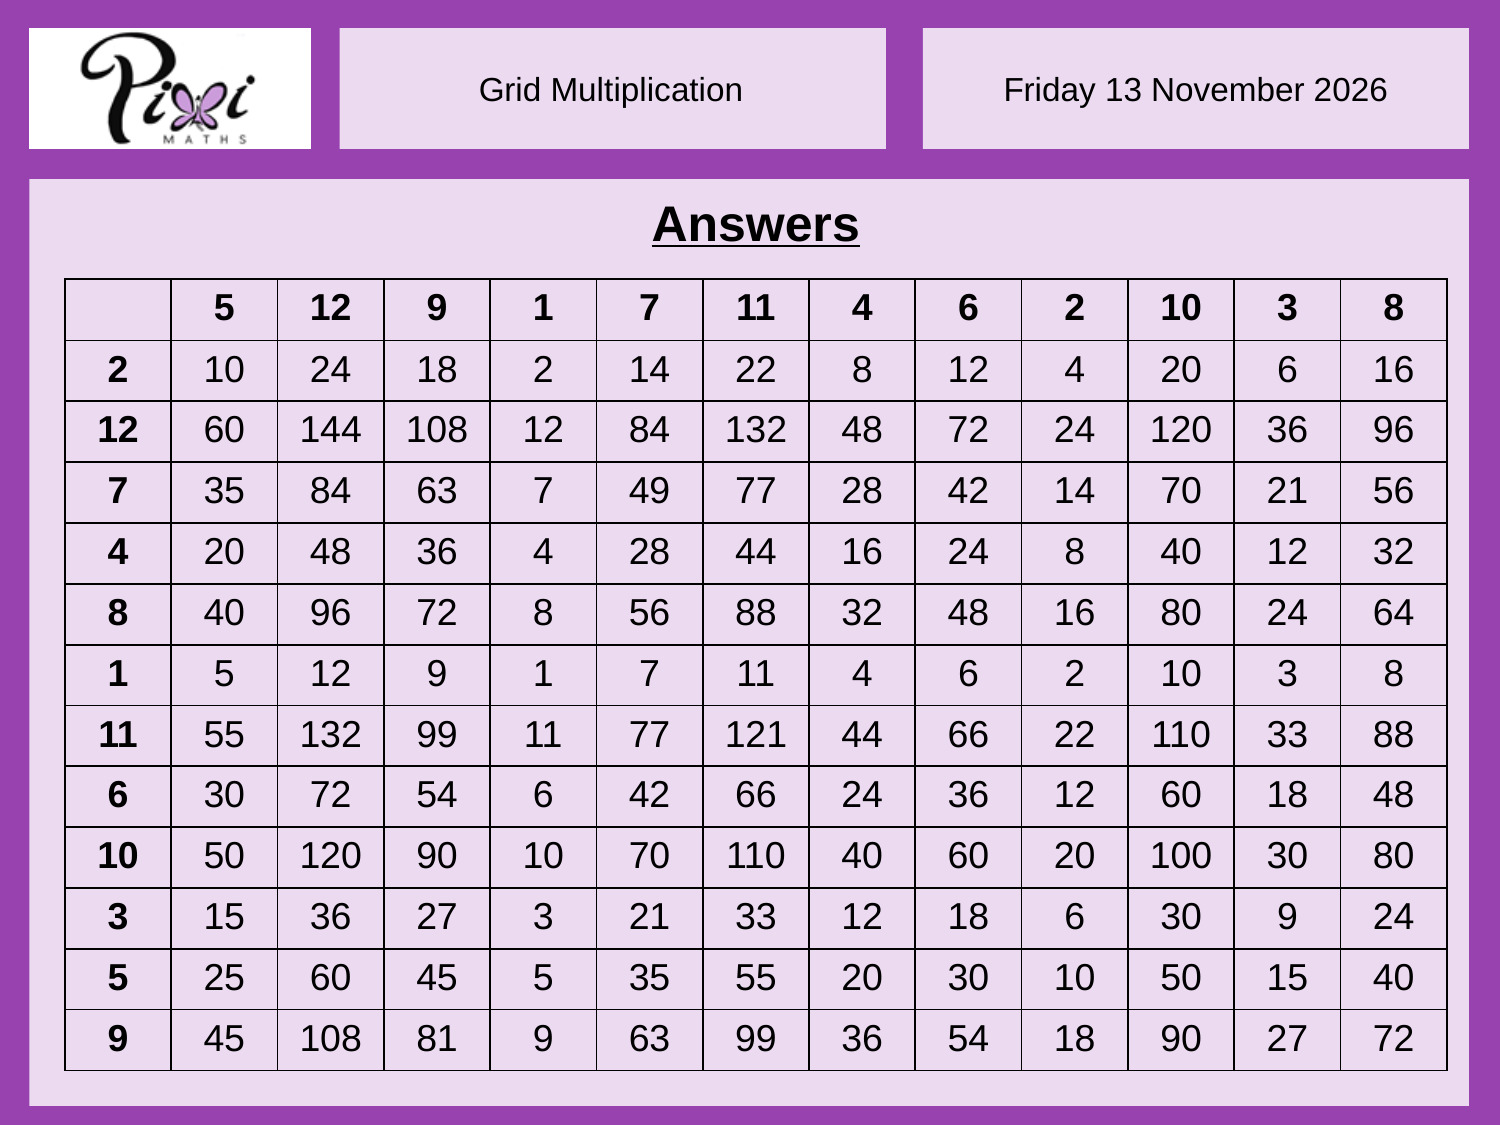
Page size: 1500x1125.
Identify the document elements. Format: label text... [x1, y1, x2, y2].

picture [0, 0, 1500, 1125]
text_box Answers [135, 184, 1376, 260]
